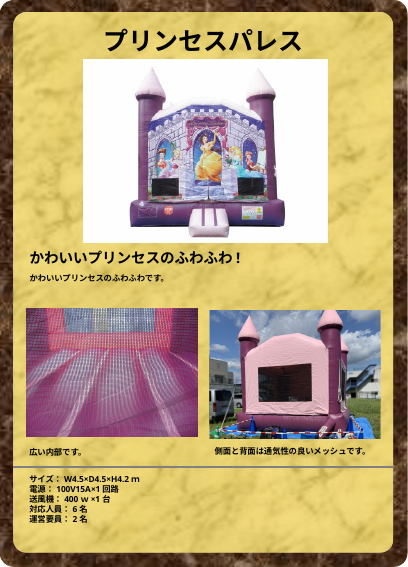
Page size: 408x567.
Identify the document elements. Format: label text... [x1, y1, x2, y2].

picture [0, 0, 408, 567]
text_box プリンセスパレス [11, 17, 396, 63]
text_box かわいいプリンセスのふわふわ! [14, 242, 371, 275]
text_box 広い内部です。 [14, 439, 210, 465]
text_box 側面と背面は通気性の良いメッシュです。 [199, 438, 395, 464]
text_box サイズ：W4.5×D4.5×H4.2ｍ 電源：100V15A×1回路 送風機：400ｗ×1台 対応人員：6名 運営要員：2名 [14, 466, 363, 532]
text_box かわいいプリンセスのふわふわです。 [14, 265, 389, 301]
